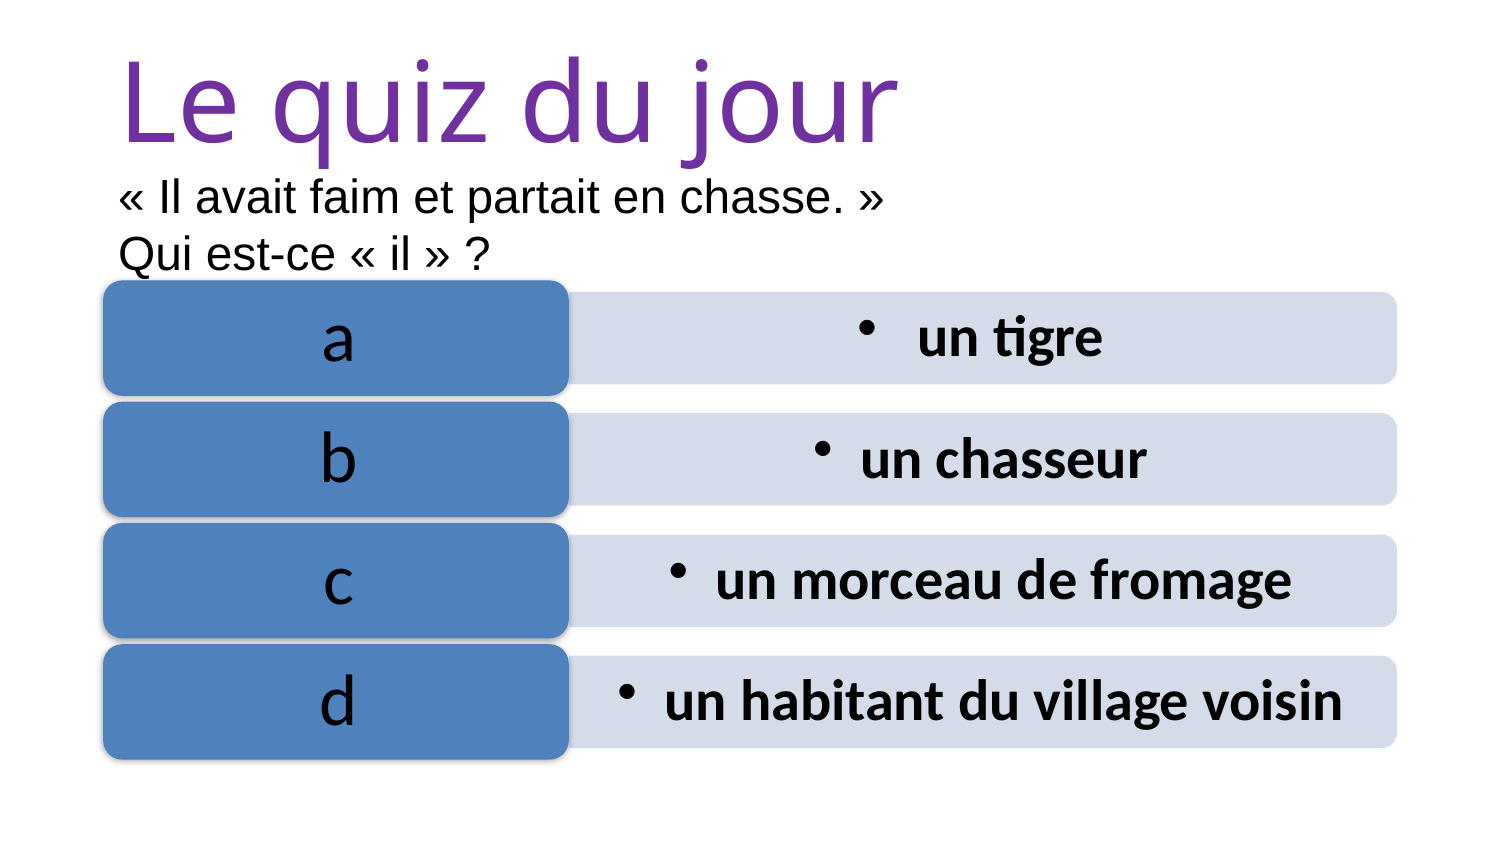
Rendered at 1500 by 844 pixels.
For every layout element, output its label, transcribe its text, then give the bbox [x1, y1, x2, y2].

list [102, 279, 1398, 761]
title Le quiz du jour « Il avait faim et partait en chasse. » Qui est-ce « il » ? [103, 30, 1397, 279]
